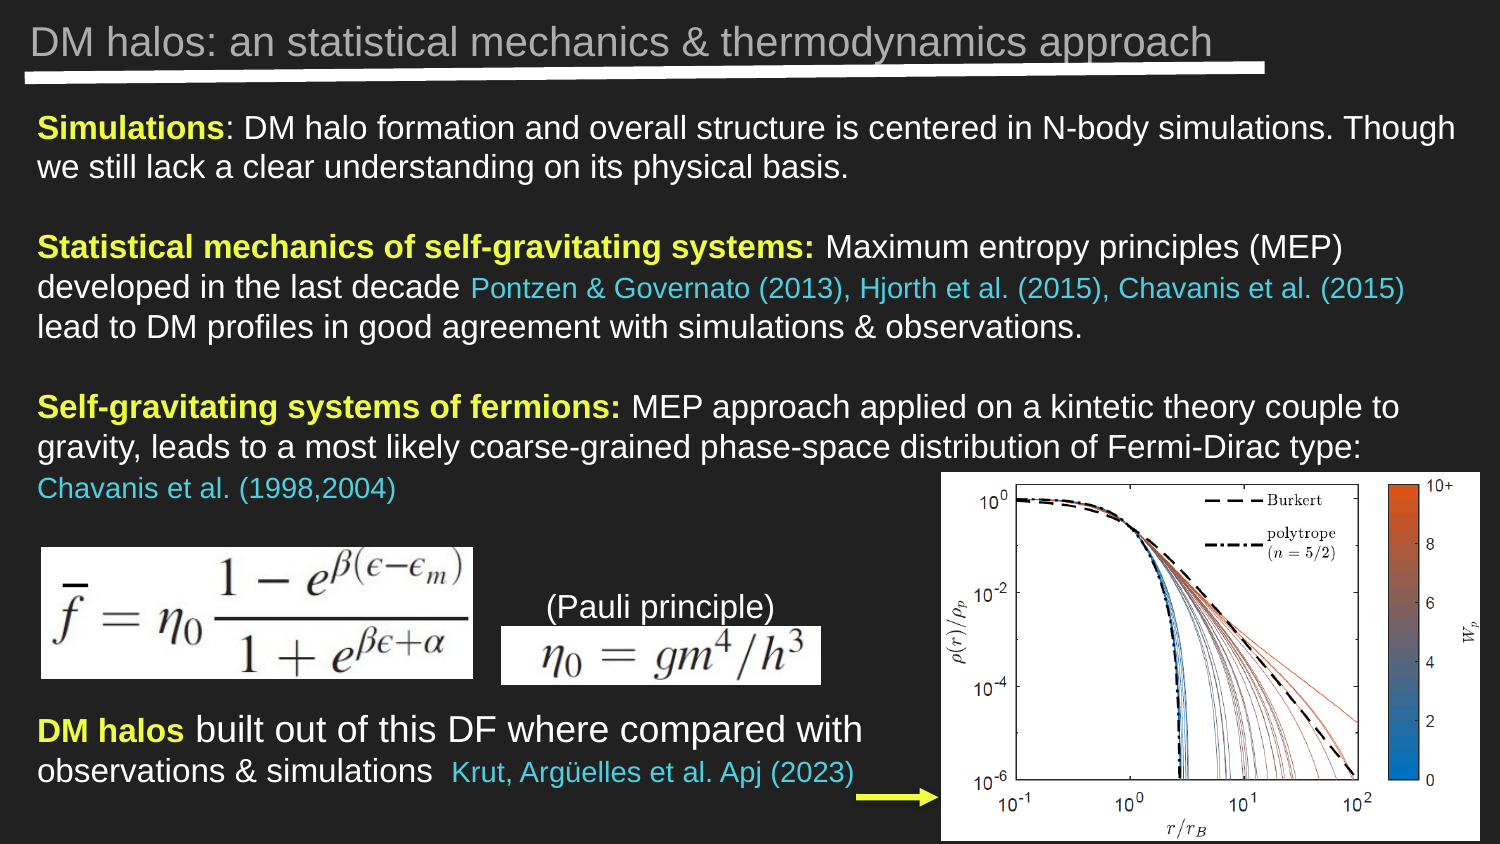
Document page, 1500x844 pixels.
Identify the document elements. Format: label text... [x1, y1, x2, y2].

title DM halos: an statistical mechanics & thermodynamics approach [29, 0, 1500, 90]
text_box Simulations: DM halo formation and overall structure is centered in N-body simulations. Though we still lack a clear understanding on its physical basis. Statistical mechanics of self-gravitating systems: Maximum entropy principles (MEP) developed in the last decade Pontzen & Governato (2013), Hjorth et al. (2015), Chavanis et al. (2015) lead to DM profiles in good agreement with simulations & observations. Self-gravitating systems of fermions: MEP approach applied on a kintetic theory couple to gravity, leads to a most likely coarse-grained phase-space distribution of Fermi-Dirac type: Chavanis et al. (1998,2004) (Pauli principle) DM halos built out of this DF where compared with observations & simulations Krut, Argüelles et al. Apj (2023) [22, 90, 1500, 190]
picture [501, 625, 821, 686]
text_box [856, 791, 935, 804]
picture [940, 472, 1481, 841]
picture [41, 547, 473, 679]
